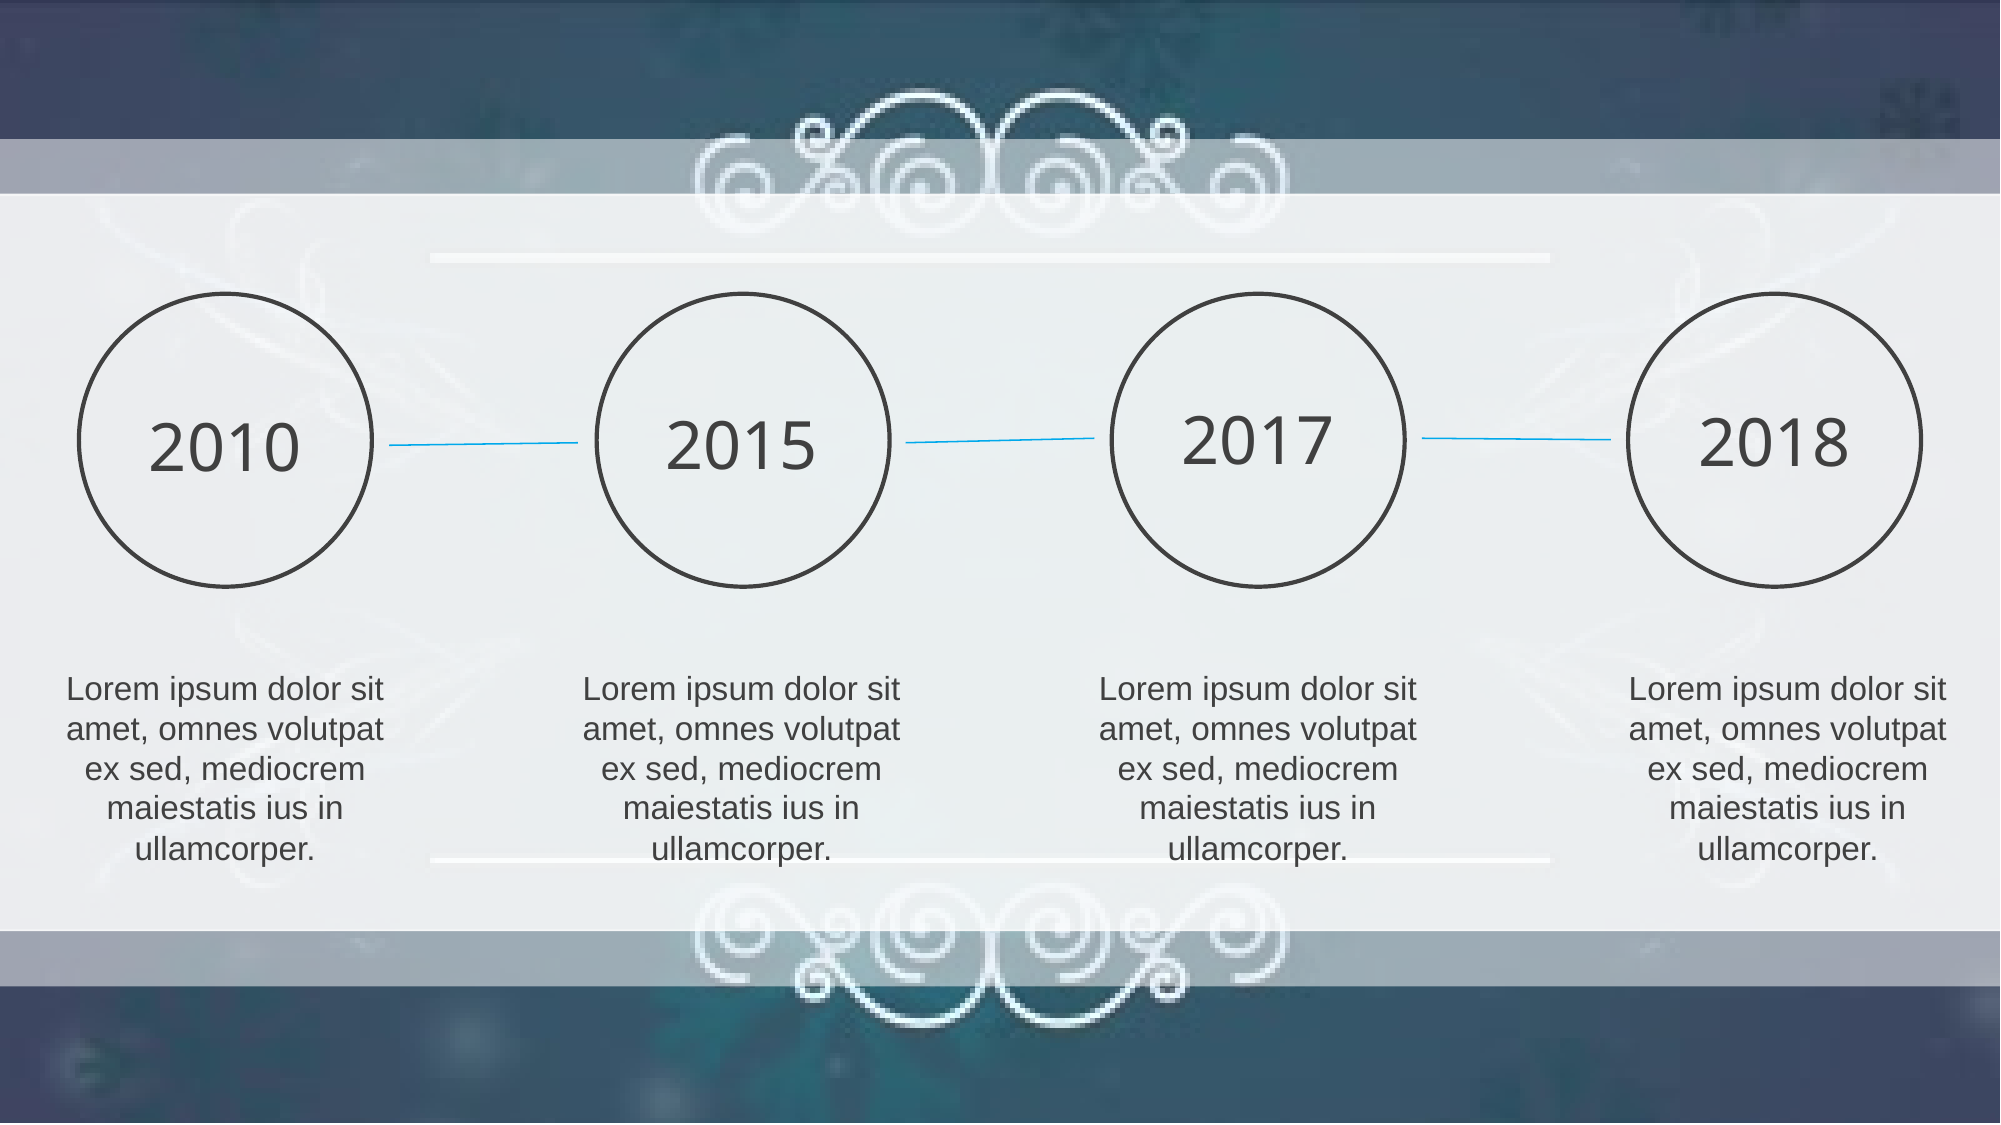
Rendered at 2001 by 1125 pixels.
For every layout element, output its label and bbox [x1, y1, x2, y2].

text_box [1610, 293, 1939, 587]
text_box [0, 0, 2000, 1124]
text_box [910, 438, 1089, 444]
text_box [1094, 293, 1423, 587]
text_box [577, 293, 906, 587]
text_box [61, 293, 390, 587]
text_box [394, 443, 572, 447]
